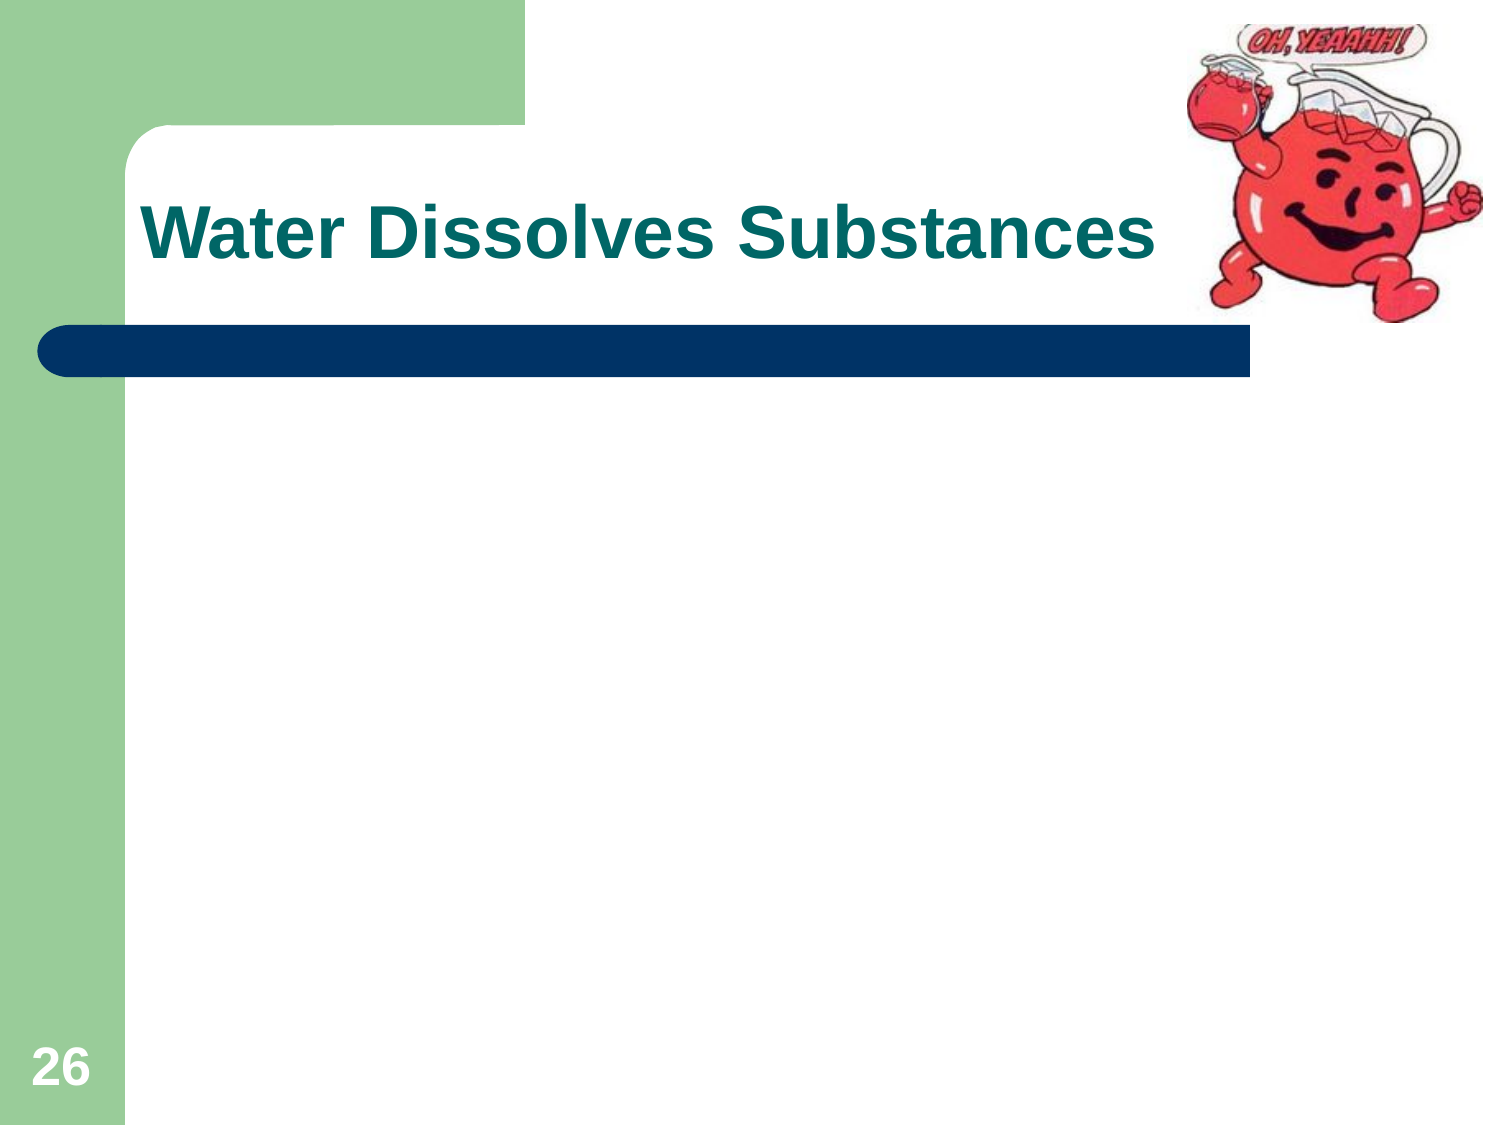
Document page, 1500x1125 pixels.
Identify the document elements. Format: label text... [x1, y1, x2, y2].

title Water Dissolves Substances [125, 125, 1182, 313]
slide_number 26 [13, 1023, 111, 1105]
picture [1187, 24, 1484, 323]
